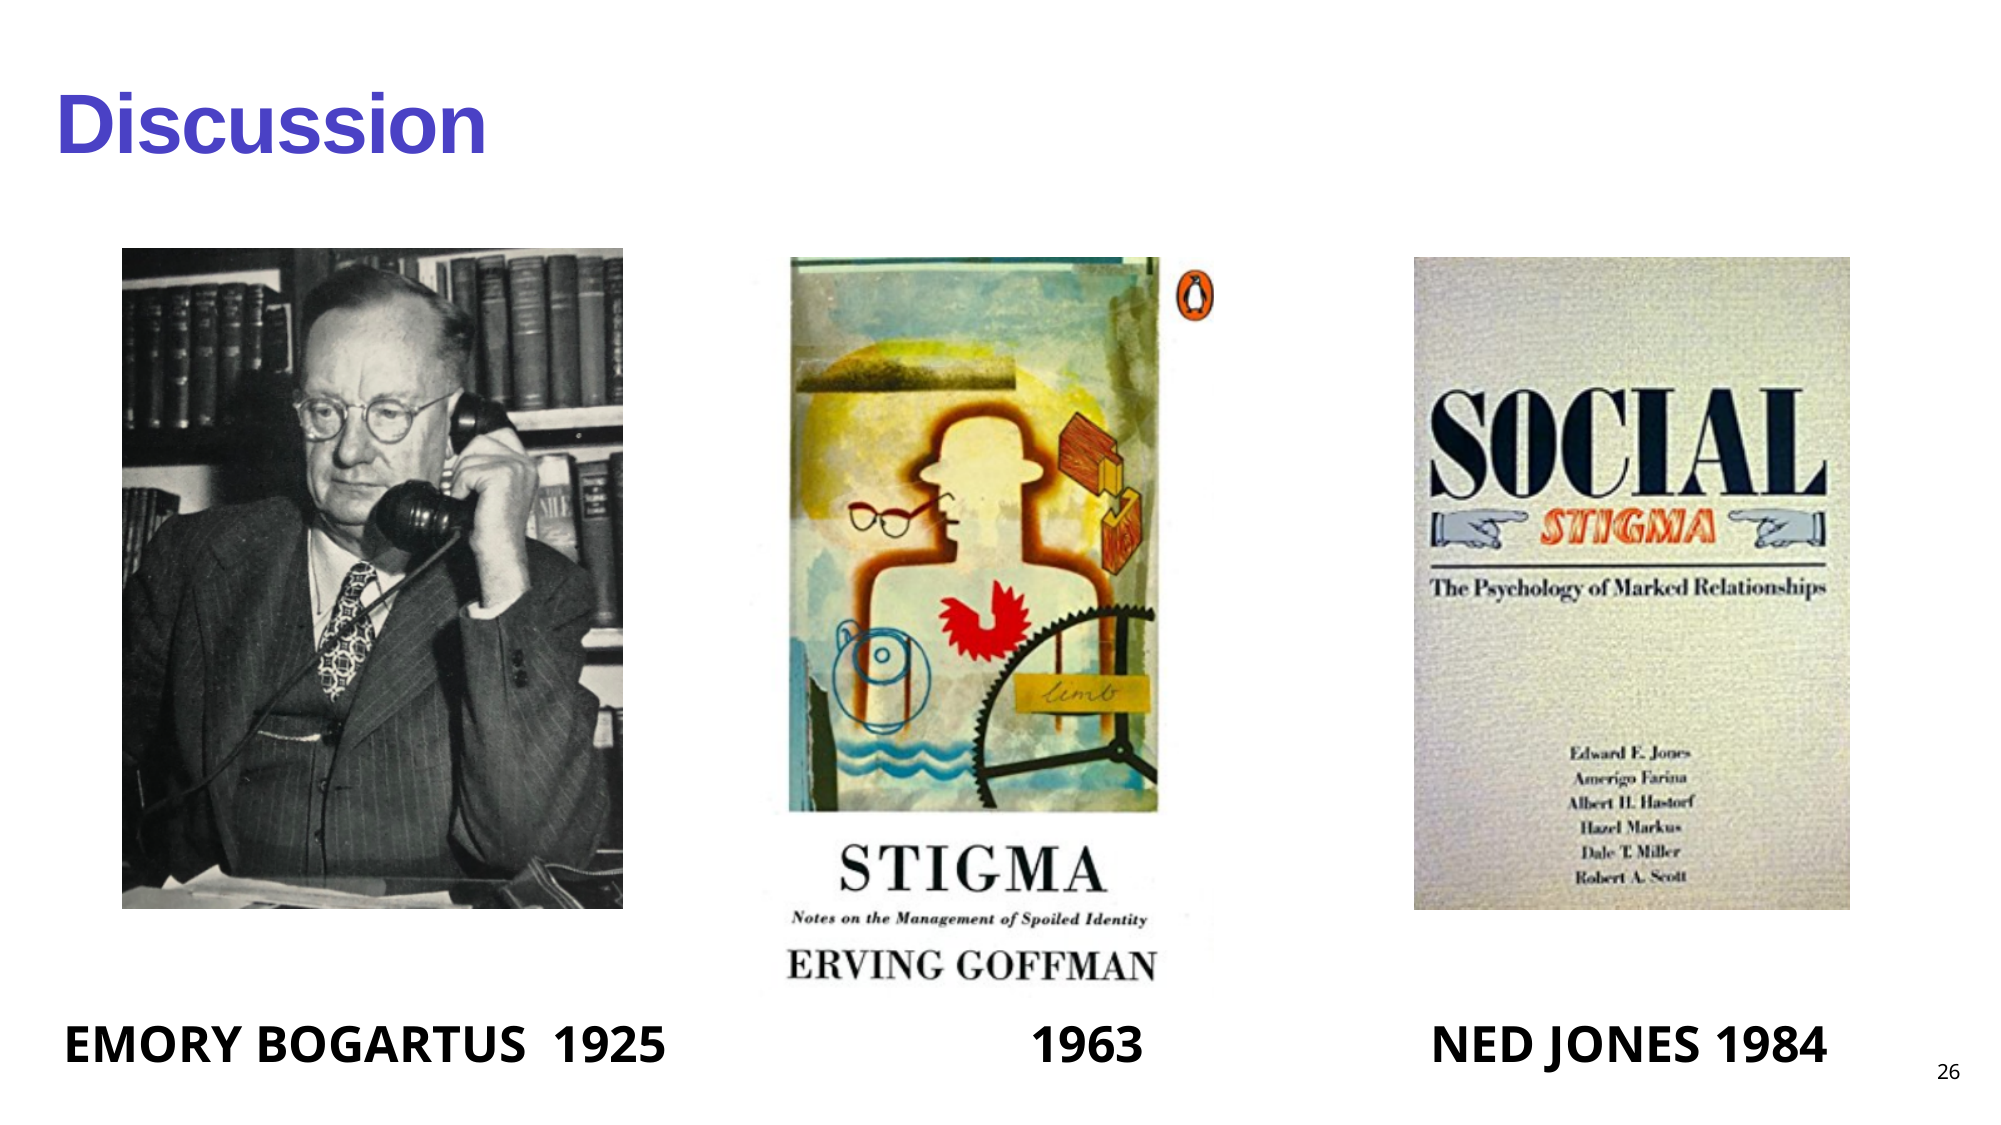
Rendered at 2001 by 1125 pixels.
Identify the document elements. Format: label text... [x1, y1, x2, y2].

picture [122, 248, 623, 910]
picture [1414, 256, 1851, 910]
title Discussion [47, 66, 1001, 180]
text_box EMORY BOGARTUS 1925 1963 NED JONES 1984 [55, 1004, 1914, 1080]
slide_number 26 [1927, 1052, 1969, 1094]
picture [749, 256, 1214, 998]
